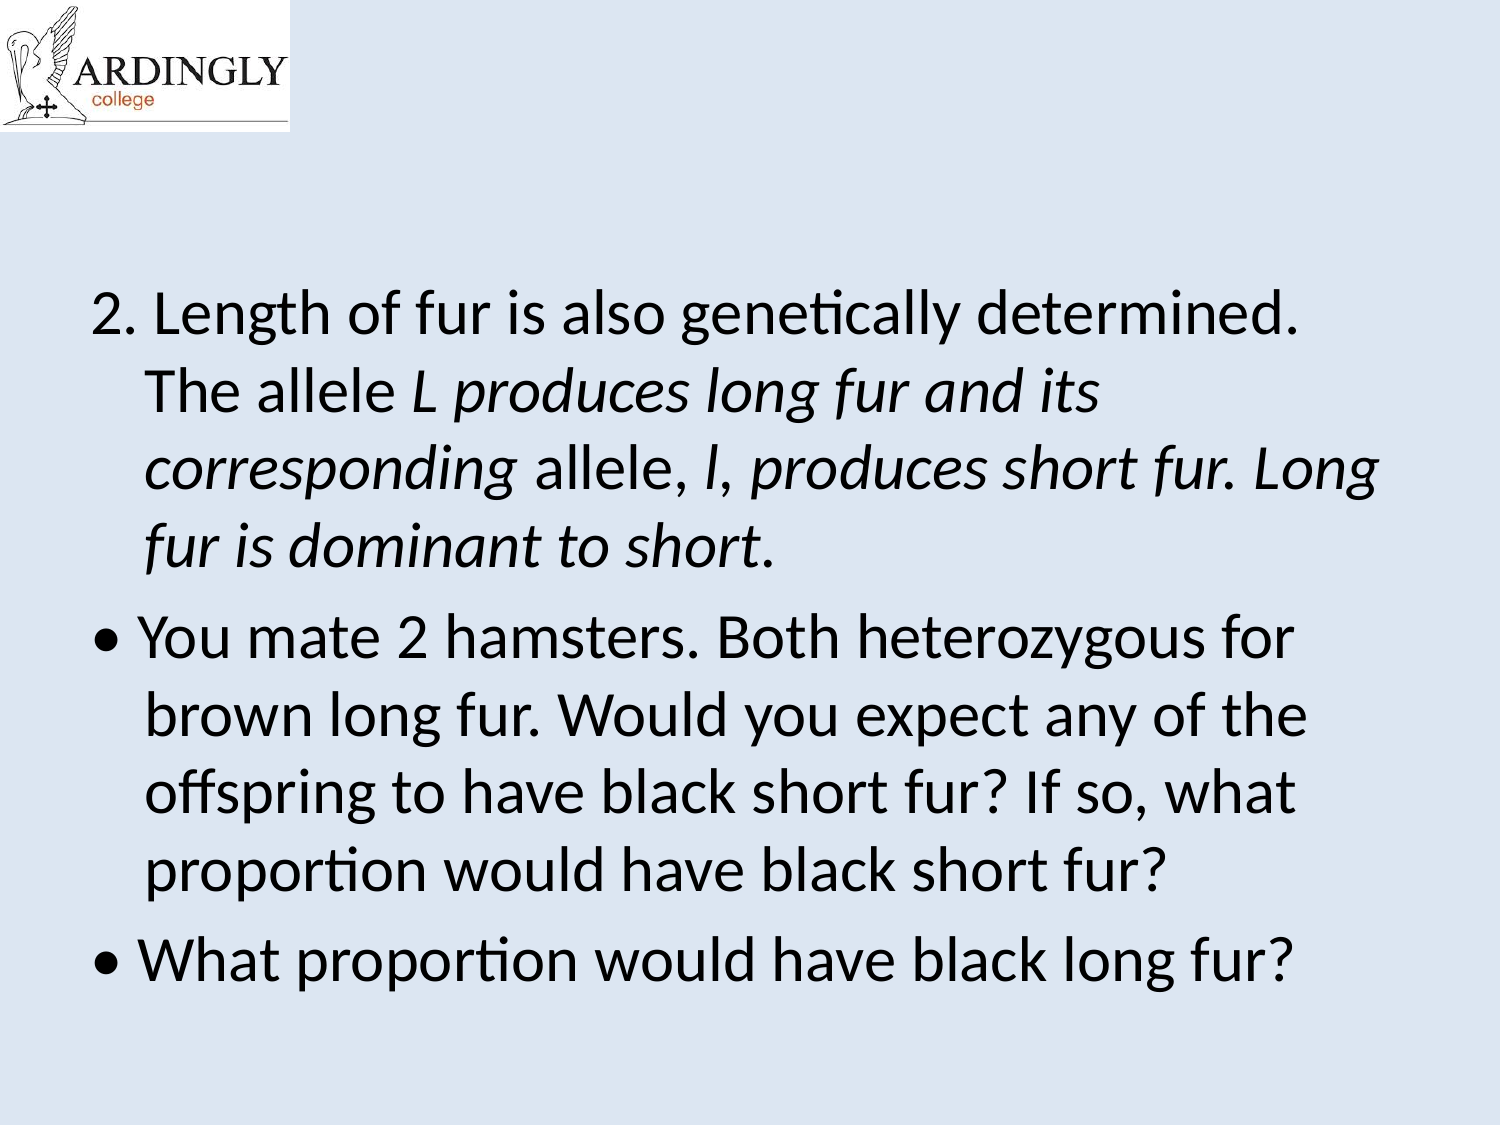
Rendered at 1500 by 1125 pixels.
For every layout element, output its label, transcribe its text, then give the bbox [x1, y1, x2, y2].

list 2. Length of fur is also genetically determined. The allele L produces long fur and its corresponding allele, l, produces short fur. Long fur is dominant to short. • You mate 2 hamsters. Both heterozygous for brown long fur. Would you expect any of the offspring to have black short fur? If so, what proportion would have black short fur? • What proportion would have black long fur? [75, 262, 1425, 1005]
picture [0, 0, 290, 132]
